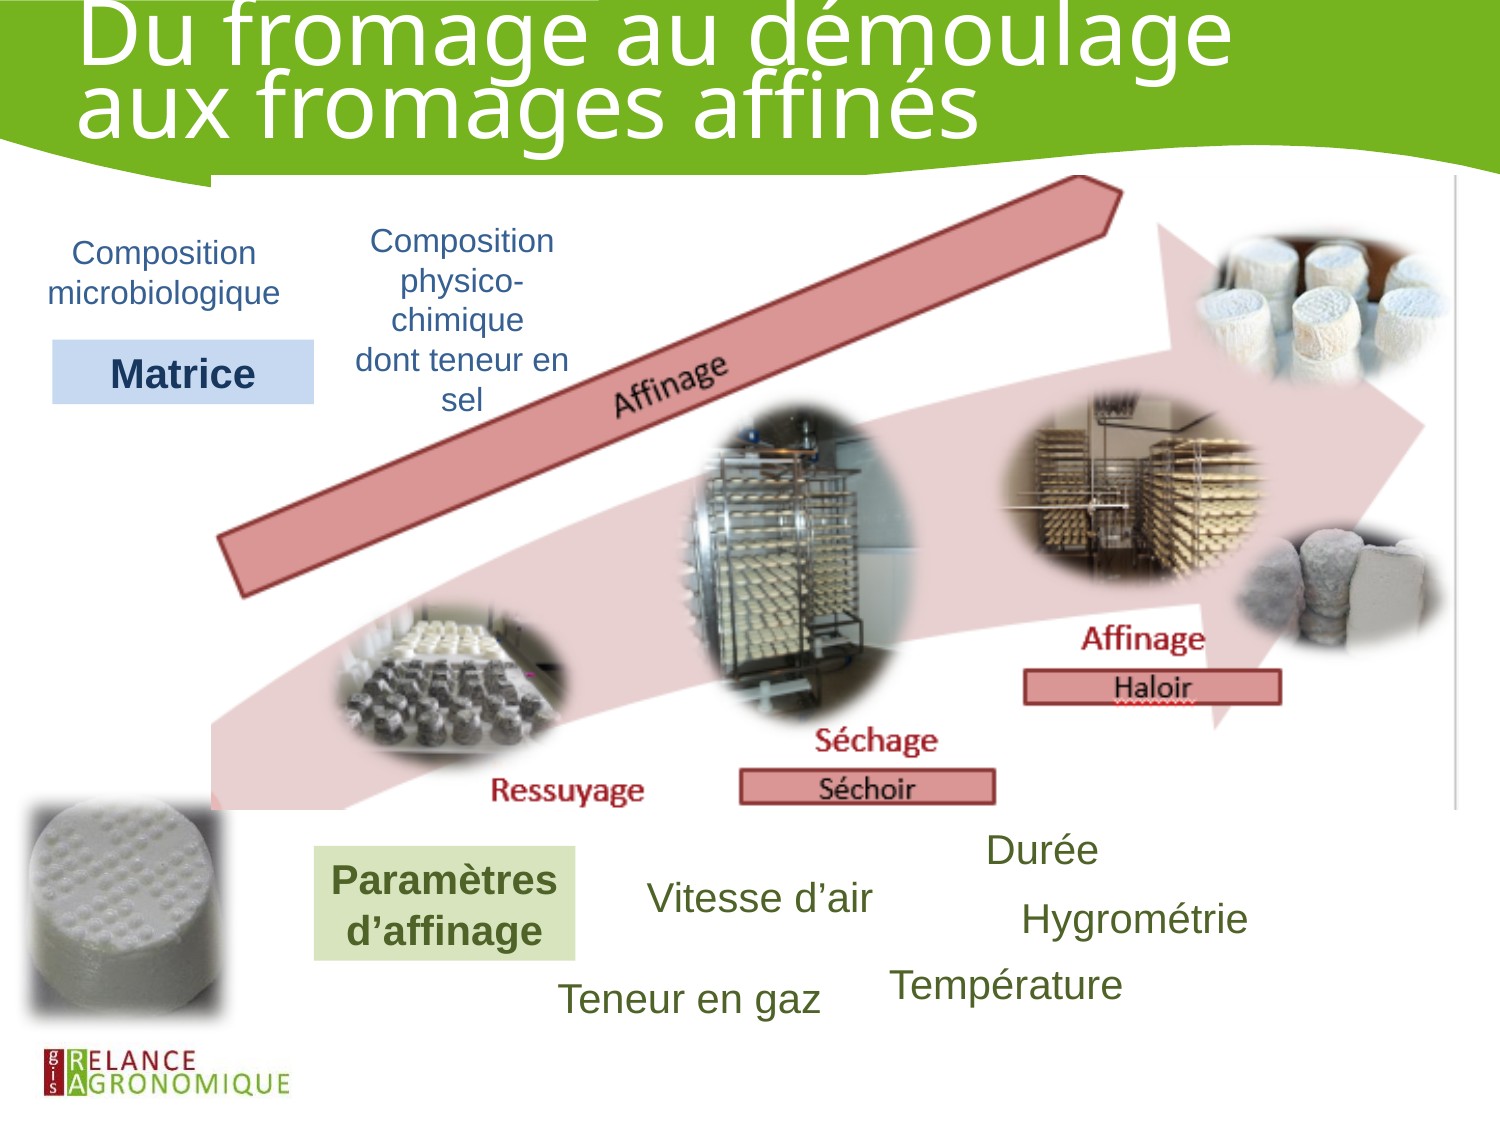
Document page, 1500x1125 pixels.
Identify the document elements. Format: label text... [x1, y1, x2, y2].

text_box Composition microbiologique [0, 223, 206, 319]
text_box Hygrométrie [1006, 884, 1326, 950]
title Du fromage au démoulage aux fromages affinés [60, 8, 1411, 160]
text_box Paramètres d’affinage [313, 845, 576, 961]
text_box Matrice [52, 339, 206, 405]
text_box Température [874, 950, 1202, 1016]
text_box Teneur en gaz [542, 964, 859, 1030]
picture [35, 1042, 298, 1099]
text_box Durée [970, 818, 1149, 880]
text_box Vitesse d’air [631, 863, 950, 929]
picture [14, 175, 1459, 1034]
